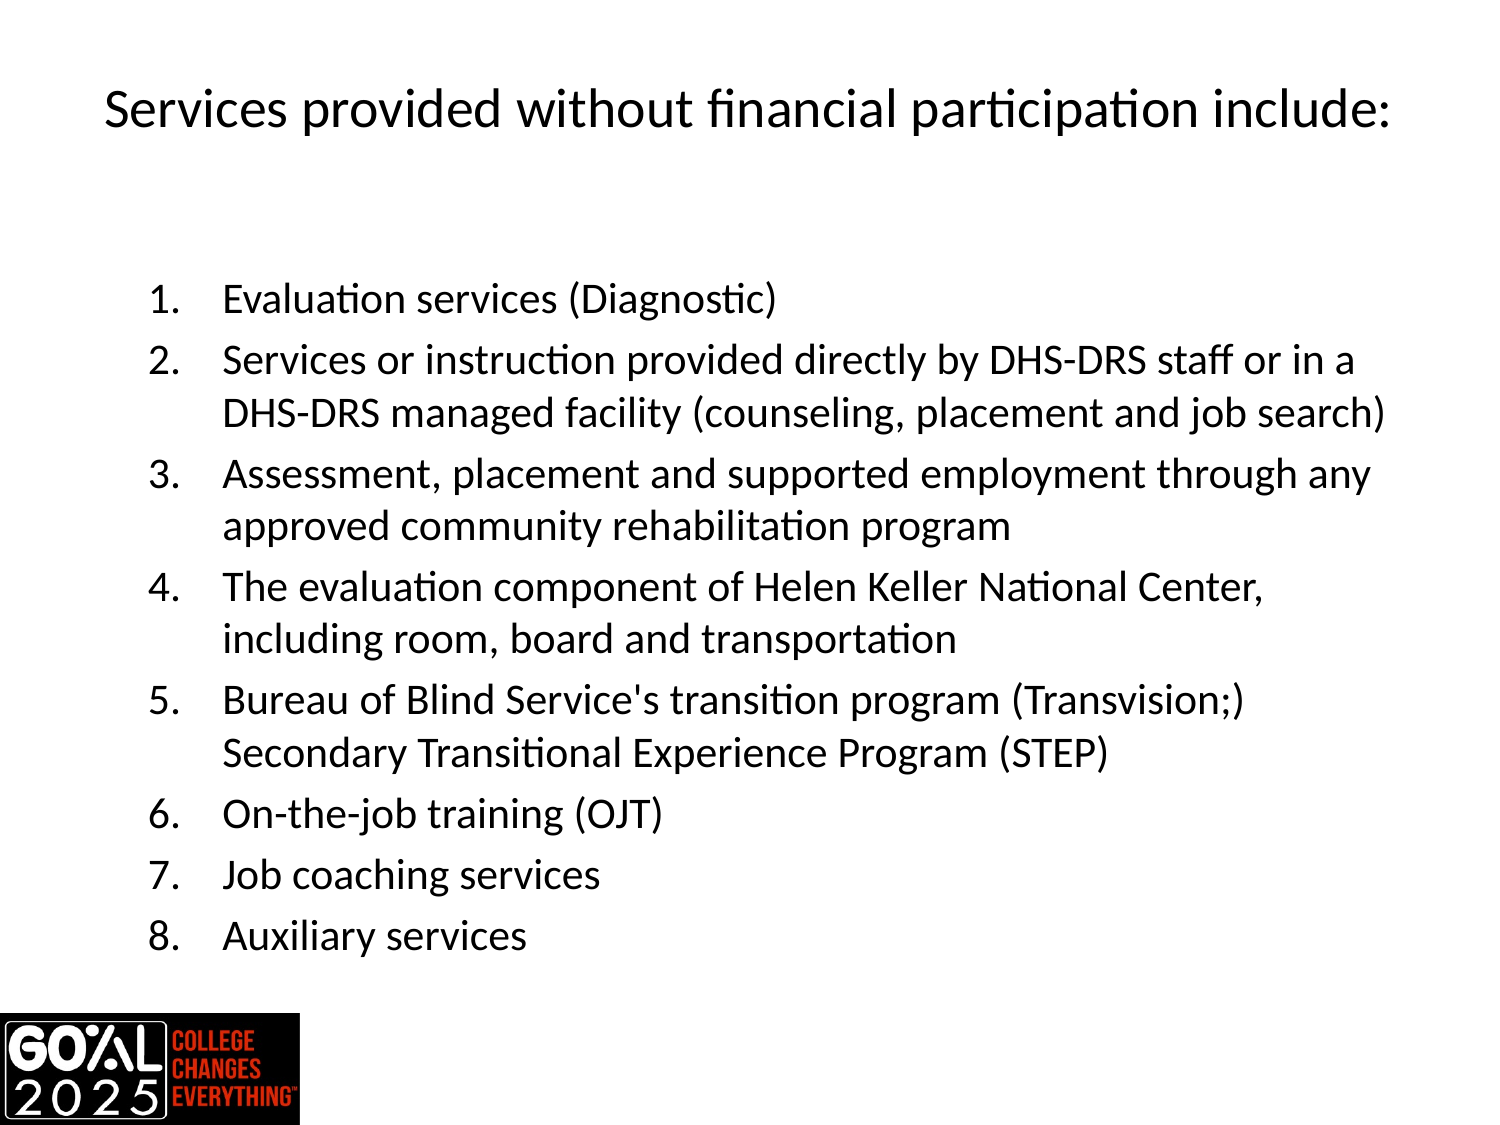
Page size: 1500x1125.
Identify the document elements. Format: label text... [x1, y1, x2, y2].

title Services provided without financial participation include: [75, 45, 1425, 233]
picture [0, 1013, 300, 1125]
list Evaluation services (Diagnostic) Services or instruction provided directly by DHS-DRS staff or in a DHS-DRS managed facility (counseling, placement and job search) Assessment, placement and supported employment through any approved community rehabilitation program The evaluation component of Helen Keller National Center, including room, board and transportation Bureau of Blind Service's transition program (Transvision;) Secondary Transitional Experience Program (STEP) On-the-job training (OJT) Job coaching services Auxiliary services [75, 262, 1425, 1005]
